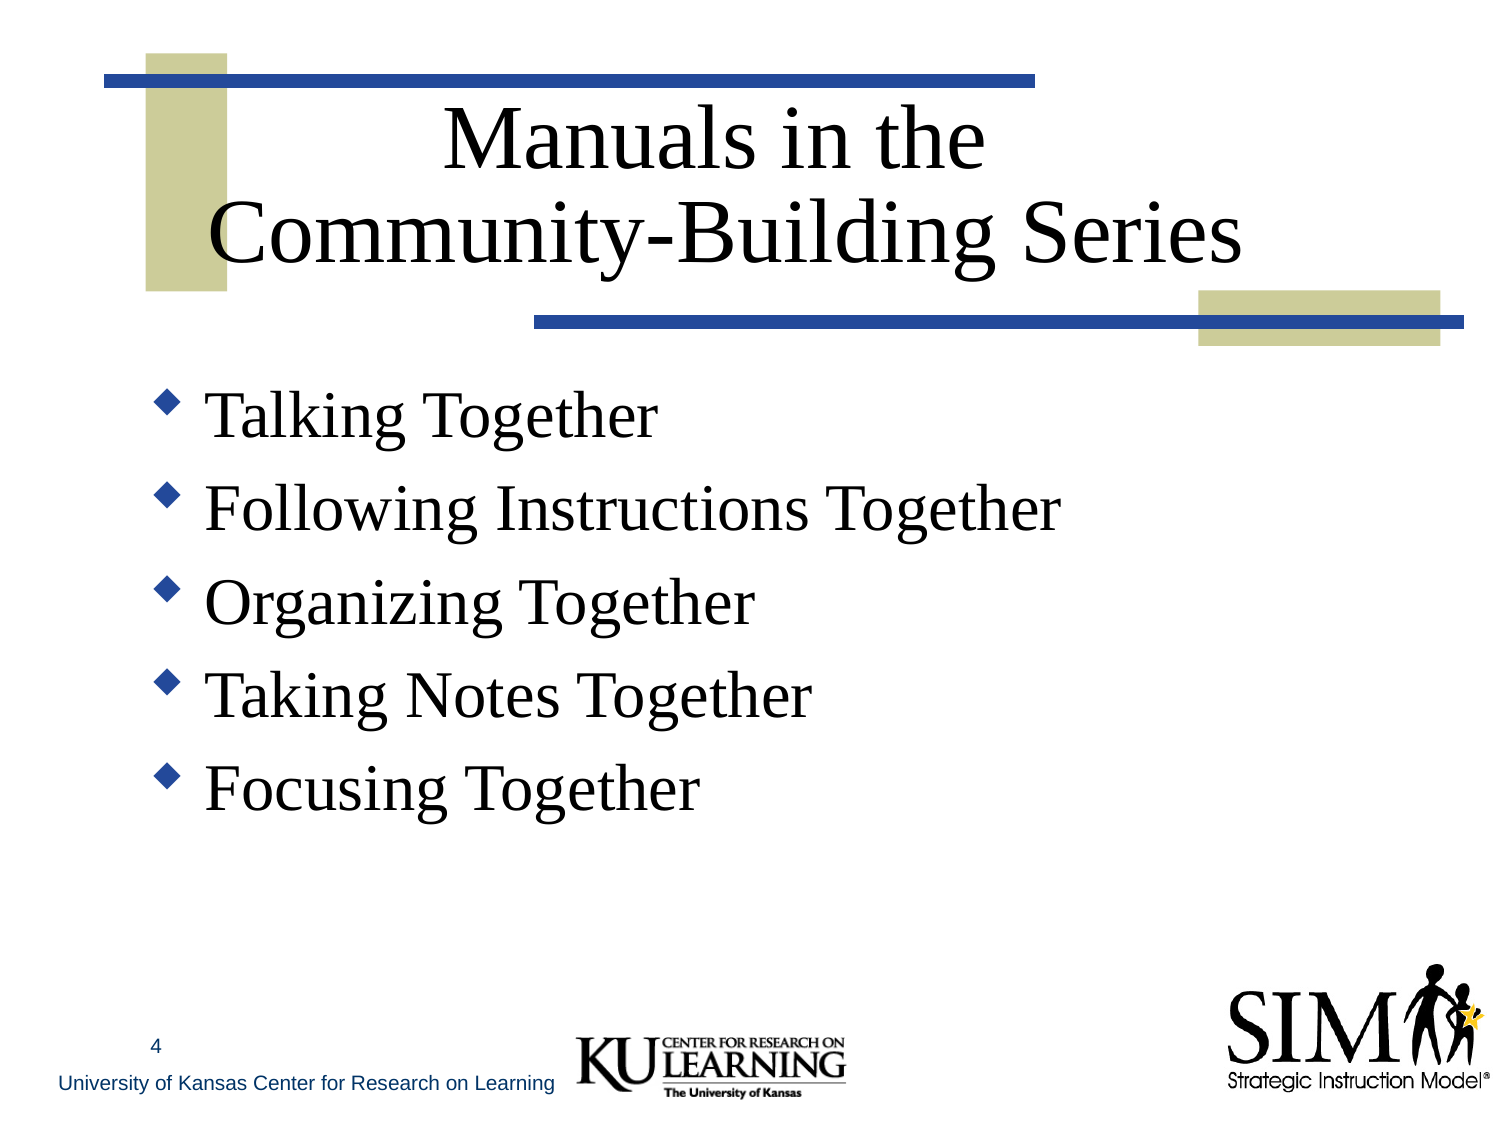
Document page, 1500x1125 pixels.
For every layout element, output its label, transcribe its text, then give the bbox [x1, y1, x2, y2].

picture [575, 1037, 847, 1100]
title Manuals in the Community-Building Series [76, 125, 1377, 250]
list Talking Together Following Instructions Together Organizing Together Taking Notes Together Focusing Together [132, 363, 1439, 1000]
slide_number 4 [0, 1025, 313, 1062]
picture [1224, 962, 1494, 1095]
footer University of Kansas Center for Research on Learning [0, 1062, 625, 1100]
